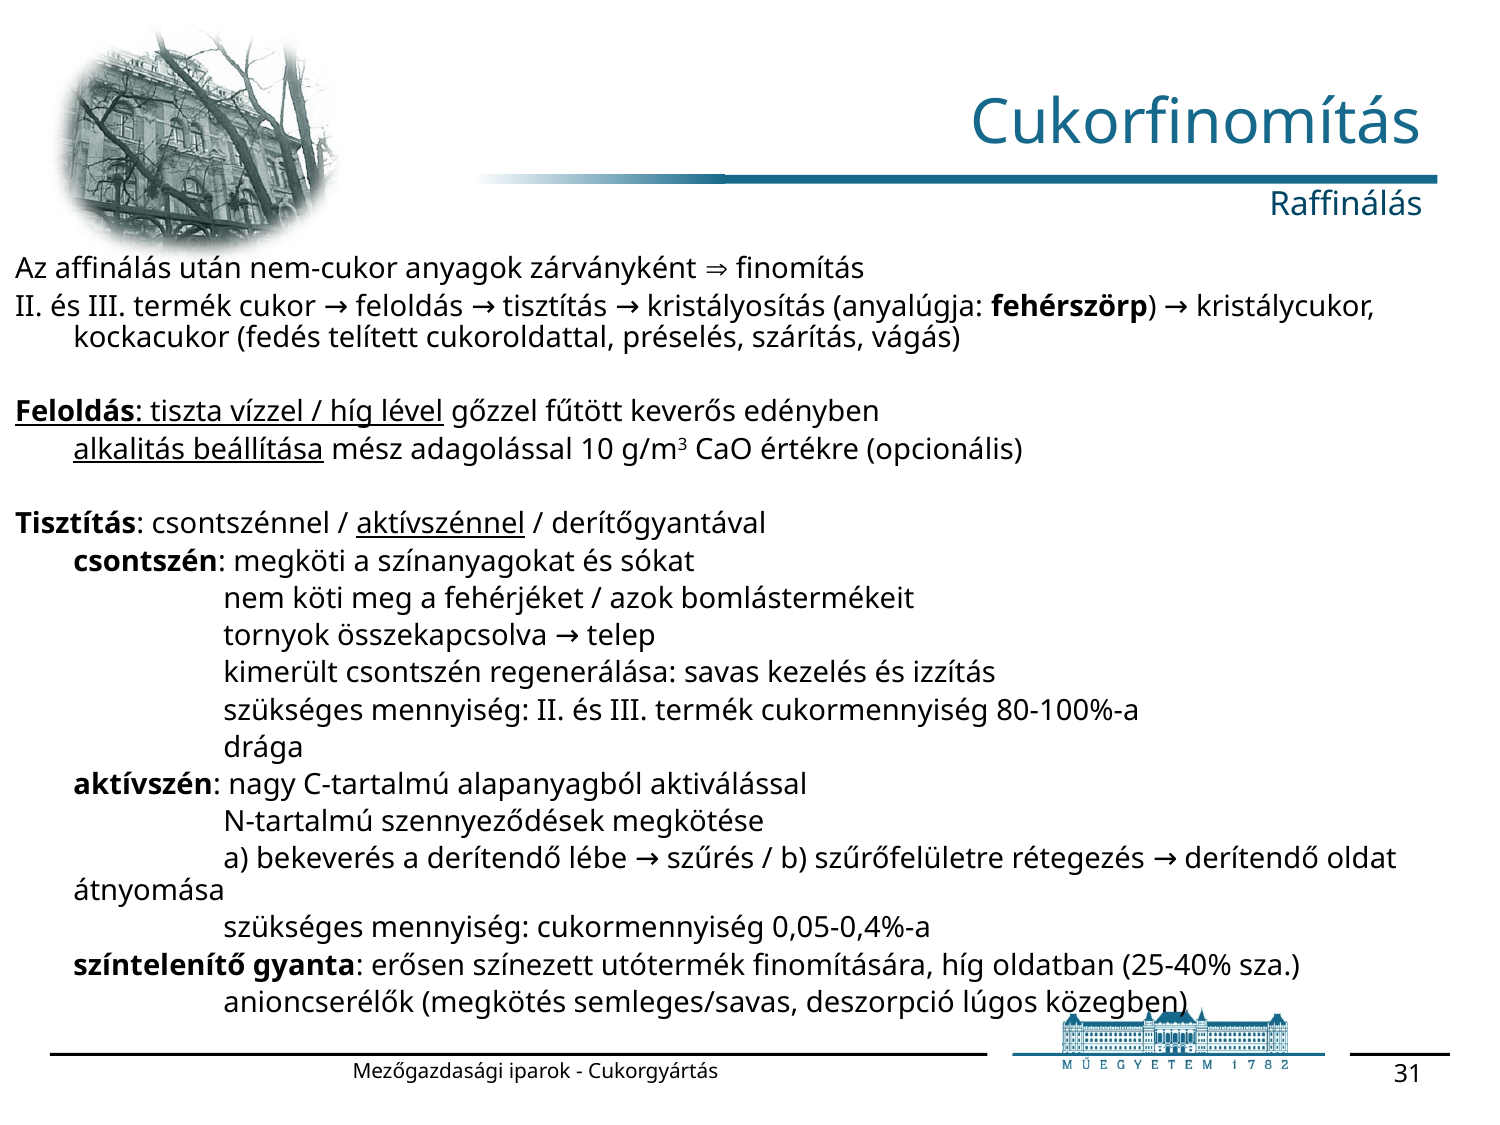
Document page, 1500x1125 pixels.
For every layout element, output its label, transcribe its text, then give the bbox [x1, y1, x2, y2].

list Az affinálás után nem-cukor anyagok zárványként  finomítás II. és III. termék cukor → feloldás → tisztítás → kristályosítás (anyalúgja: fehérszörp) → kristálycukor, kockacukor (fedés telített cukoroldattal, préselés, szárítás, vágás) Feloldás: tiszta vízzel / híg lével gőzzel fűtött keverős edényben alkalitás beállítása mész adagolással 10 g/m3 CaO értékre (opcionális) Tisztítás: csontszénnel / aktívszénnel / derítőgyantával csontszén: megköti a színanyagokat és sókat nem köti meg a fehérjéket / azok bomlástermékeit tornyok összekapcsolva → telep kimerült csontszén regenerálása: savas kezelés és izzítás szükséges mennyiség: II. és III. termék cukormennyiség 80-100%-a drága aktívszén: nagy C-tartalmú alapanyagból aktiválással N-tartalmú szennyeződések megkötése a) bekeverés a derítendő lébe → szűrés / b) szűrőfelületre rétegezés → derítendő oldat átnyomása szükséges mennyiség: cukormennyiség 0,05-0,4%-a színtelenítő gyanta: erősen színezett utótermék finomítására, híg oldatban (25-40% sza.) anioncserélők (megkötés semleges/savas, deszorpció lúgos közegben) [0, 246, 1500, 1055]
picture [1062, 1056, 1212, 1069]
text_box Raffinálás [725, 174, 1438, 230]
footer Mezőgazdasági iparok - Cukorgyártás [337, 1055, 1038, 1101]
title Cukorfinomítás [412, 50, 1438, 188]
picture [37, 24, 363, 246]
slide_number 31 [1212, 1055, 1438, 1101]
